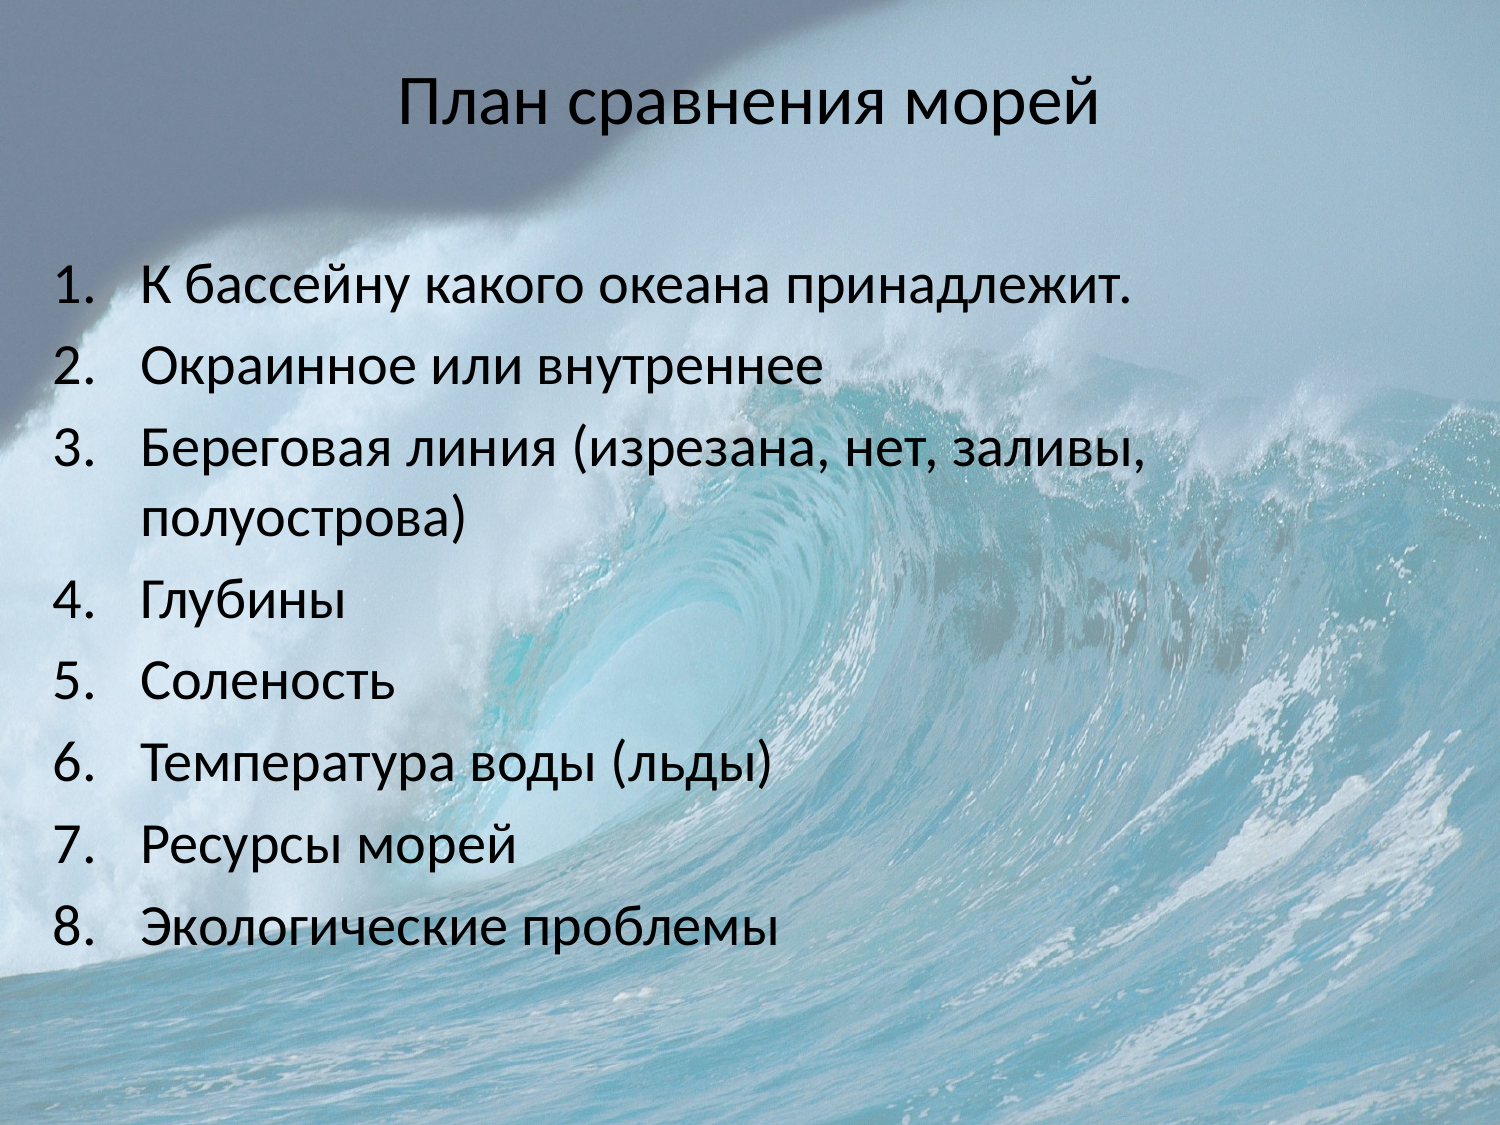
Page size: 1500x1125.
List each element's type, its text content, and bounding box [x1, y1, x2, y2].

list К бассейну какого океана принадлежит. Окраинное или внутреннее Береговая линия (изрезана, нет, заливы, полуострова) Глубины Соленость Температура воды (льды) Ресурсы морей Экологические проблемы [37, 237, 1250, 1000]
title План сравнения морей [75, 45, 1425, 233]
